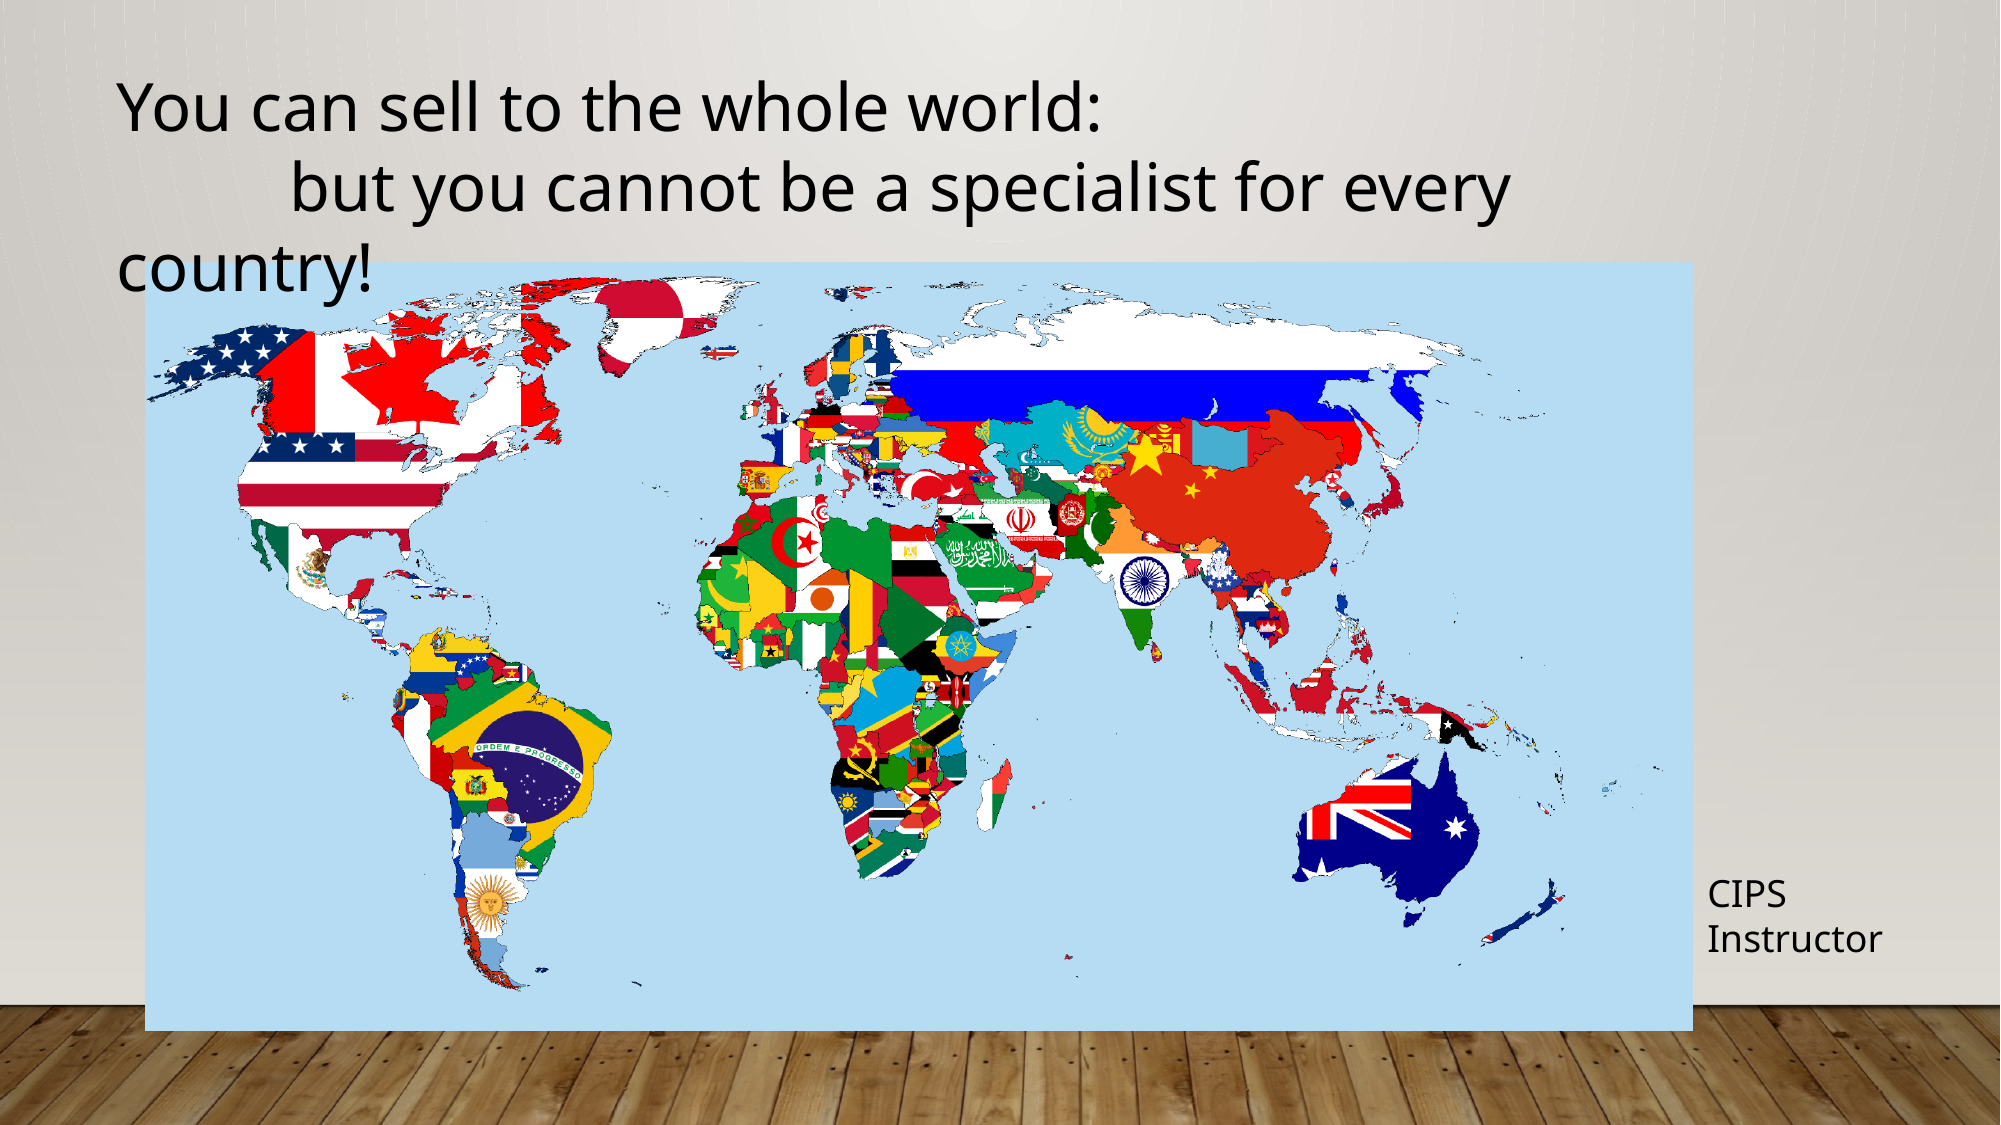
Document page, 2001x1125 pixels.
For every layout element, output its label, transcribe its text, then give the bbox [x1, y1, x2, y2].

text_box You can sell to the whole world: but you cannot be a specialist for every country! [102, 57, 1693, 312]
text_box CIPS Instructor [1693, 862, 1988, 968]
picture [0, 262, 2000, 1125]
